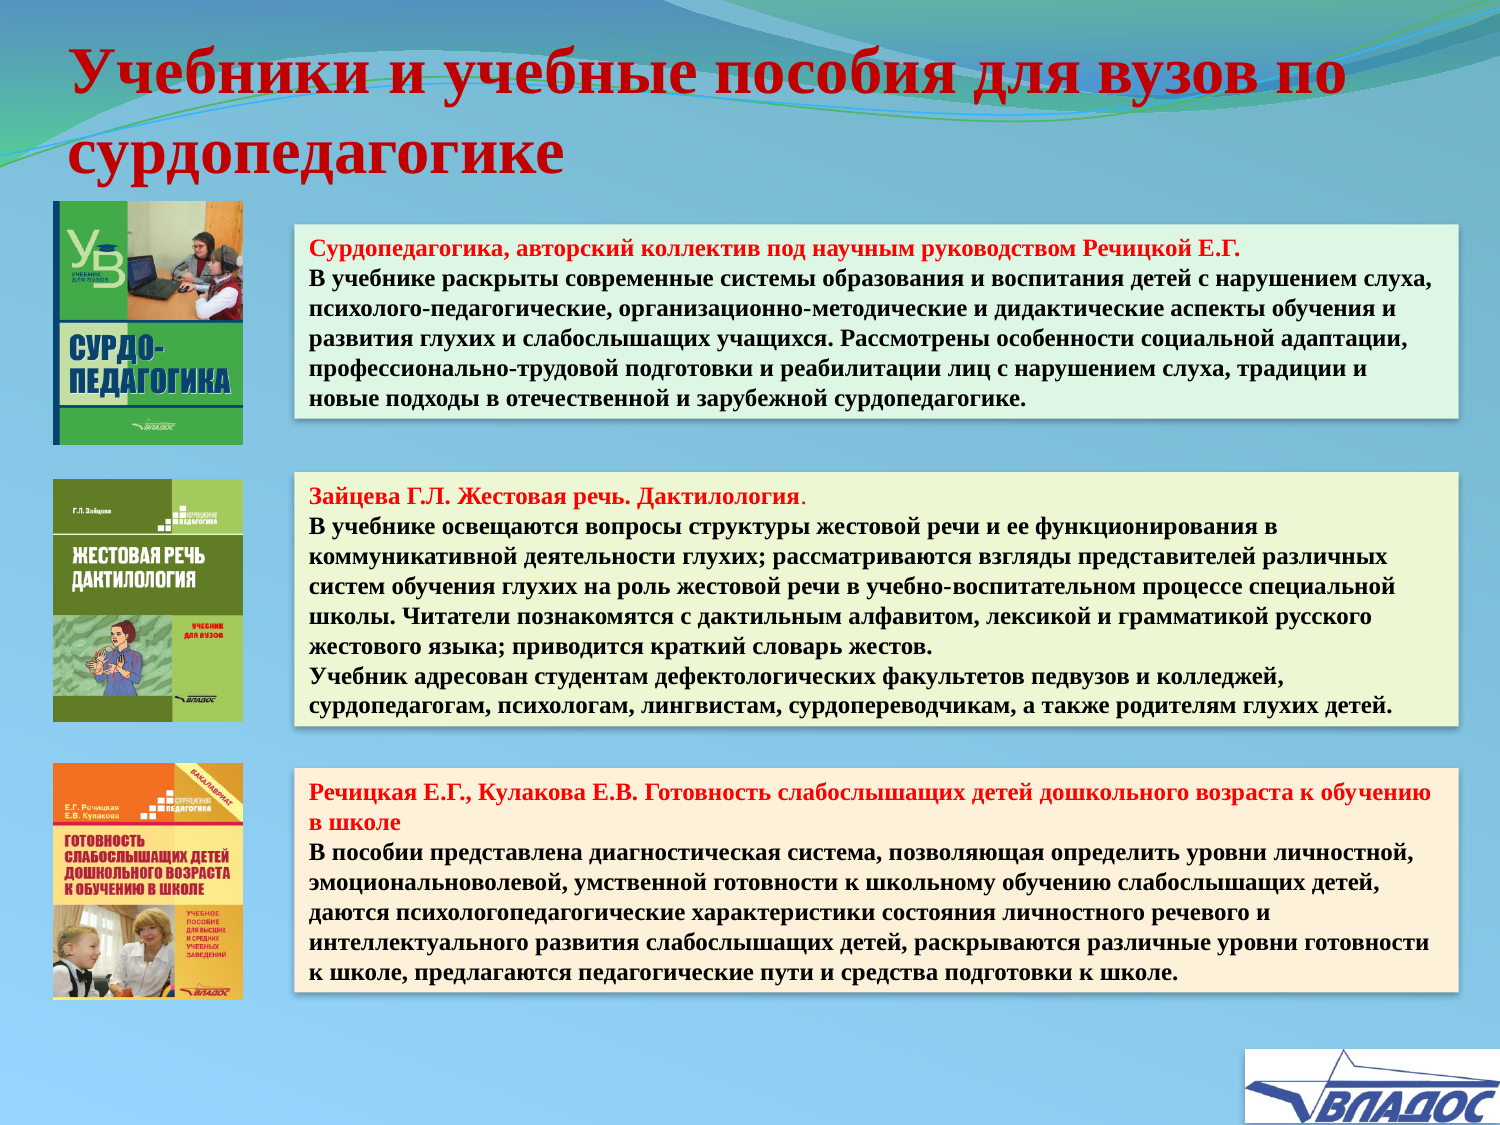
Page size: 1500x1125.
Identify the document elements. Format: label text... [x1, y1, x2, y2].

text_box Зайцева Г.Л. Жестовая речь. Дактилология. В учебнике освещаются вопросы структуры жестовой речи и ее функционирования в коммуникативной деятельности глухих; рассматриваются взгляды представителей различных систем обучения глухих на роль жестовой речи в учебно-­воспитательном процессе специальной школы. Читатели познакомятся с дактильным алфавитом, лексикой и грамматикой русского жестового языка; приводится краткий словарь жестов. Учебник адресован студентам дефектологических факультетов педвузов и колледжей, сурдопедагогам, психологам, лингвистам, сурдопереводчикам, а также родителям глухих детей. [294, 472, 1459, 727]
picture [1244, 1049, 1500, 1123]
text_box Сурдопедагогика, авторский коллектив под научным руководством Речицкой Е.Г. В учебнике раскрыты современные системы образования и воспитания детей с нарушением слуха, психолого-педагогические, организационно-­методические и дидактические аспекты обучения и развития глухих и слабослышащих учащихся. Рассмотрены особенности социальной адаптации, профессионально-трудовой подготовки и реабилитации лиц с нарушением слуха, традиции и новые подходы в отечественной и зарубежной сурдопедагогике. [294, 224, 1459, 419]
text_box Речицкая Е.Г., Кулакова Е.В. Готовность слабослышащих детей дошкольного возраста к обу­чению в школе В пособии представлена диагностическая система, позволяющая определить уровни личностной, эмоционально­волевой, умственной готовности к школьному обучению слабослышащих детей, даются психолого­педагогические характеристики состояния личностного речевого и интеллектуального развития слабослышащих детей, раскрываются различные уровни готовности к школе, предлагаются педагогические пути и средства подготовки к школе. [294, 768, 1459, 993]
text_box Учебники и учебные пособия для вузов по сурдопедагогике [53, 19, 1436, 194]
picture [52, 479, 243, 723]
picture [52, 762, 243, 1001]
picture [52, 200, 243, 445]
